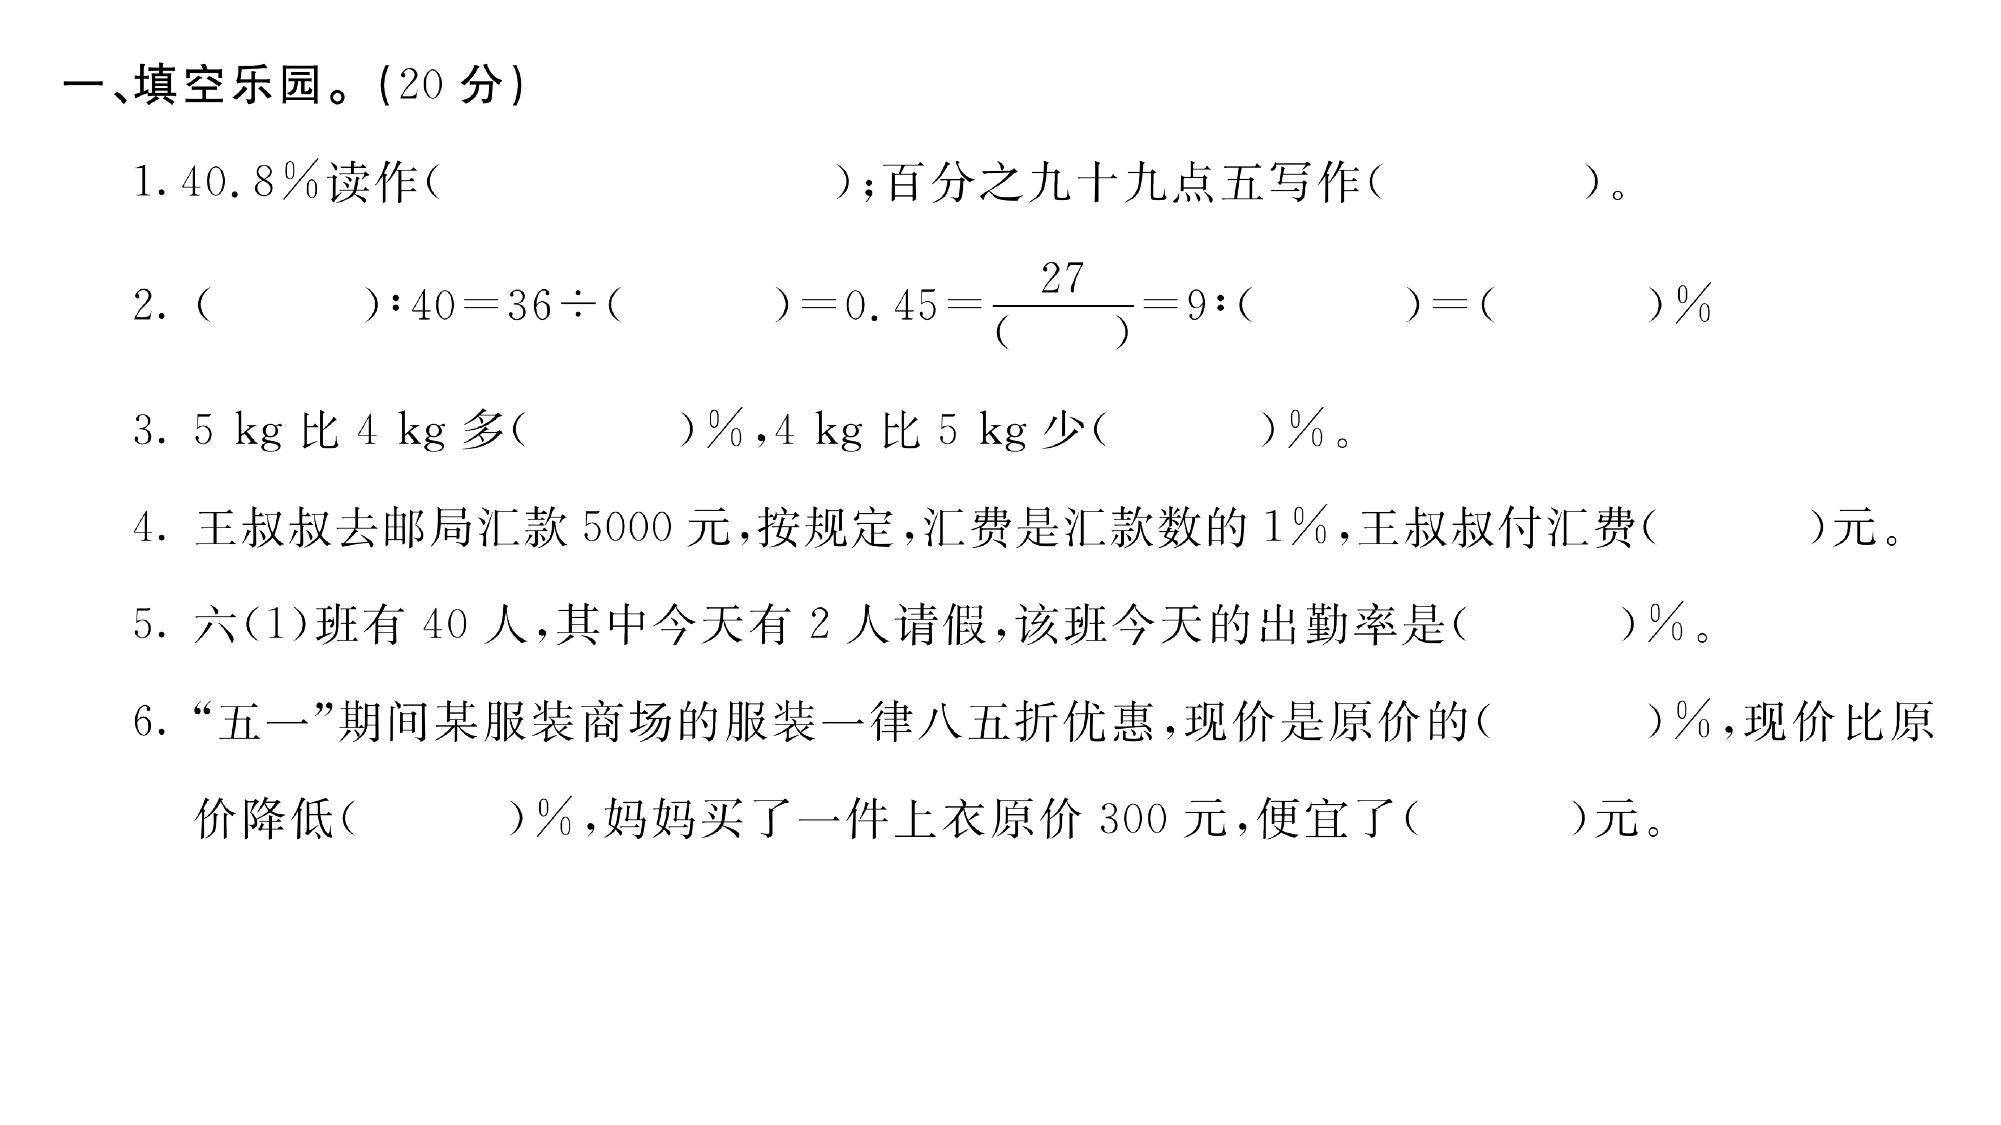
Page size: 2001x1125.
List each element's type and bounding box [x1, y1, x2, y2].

picture [58, 58, 1949, 840]
